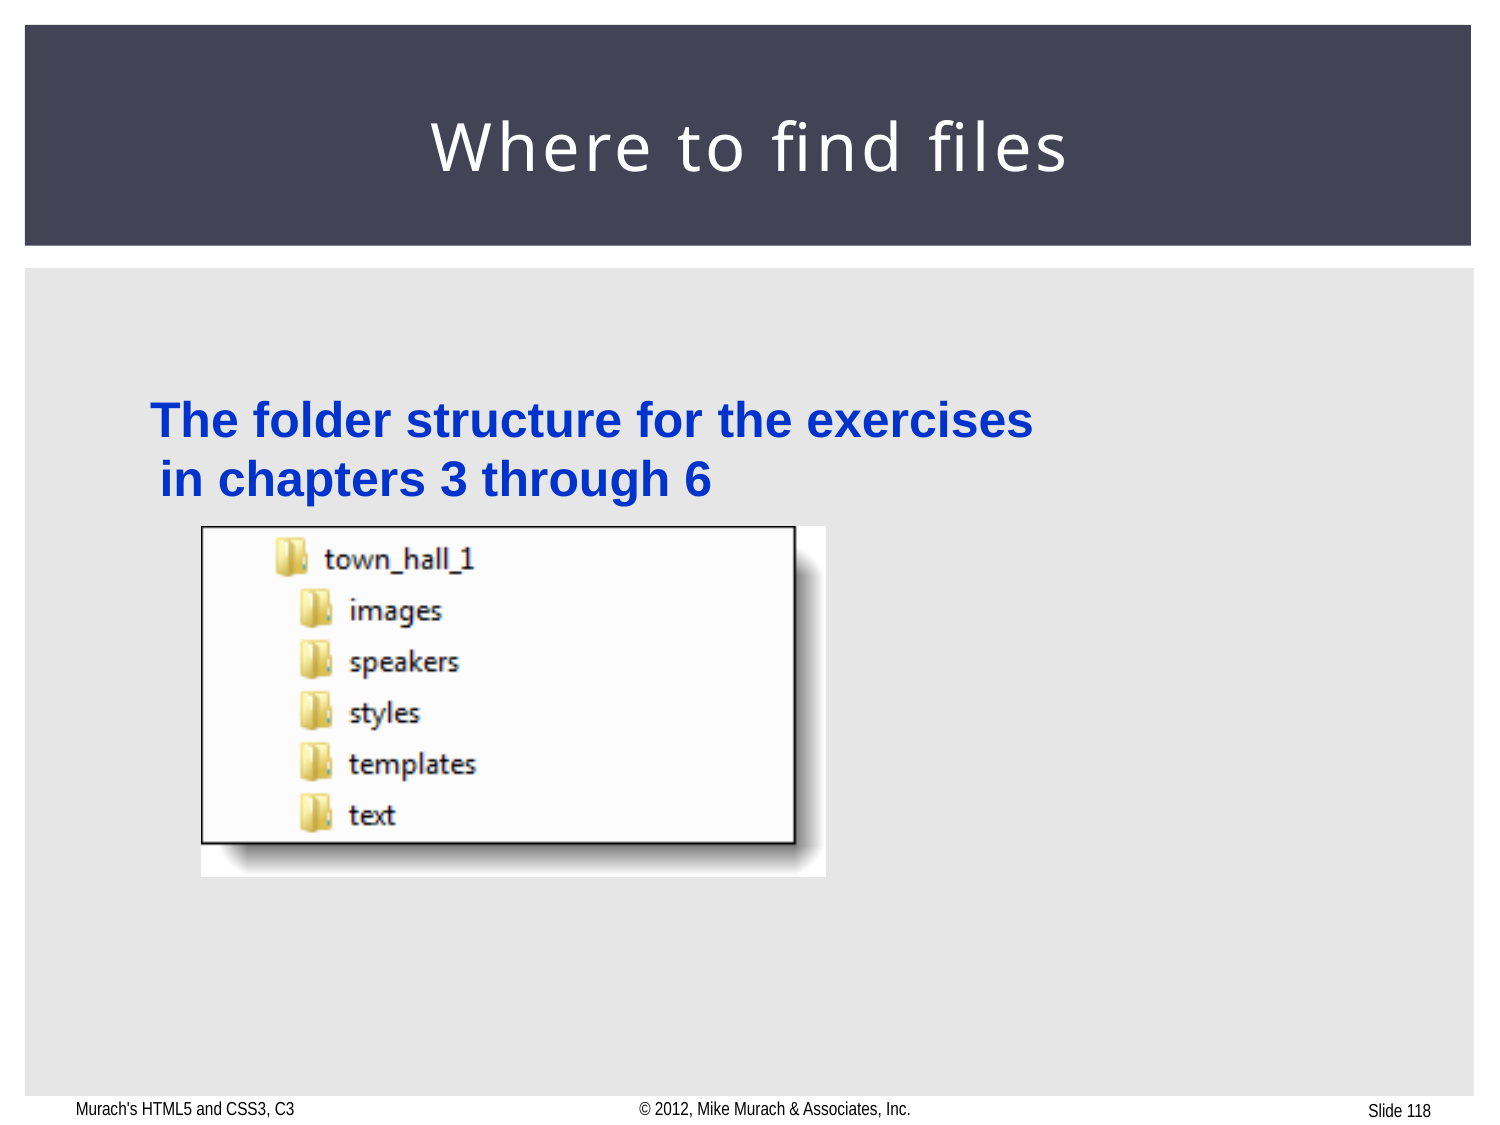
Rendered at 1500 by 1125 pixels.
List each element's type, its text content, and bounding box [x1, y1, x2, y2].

slide_number Murach's HTML5 and CSS3, C3 [60, 1085, 411, 1125]
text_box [149, 363, 1351, 524]
title Where to find files [62, 58, 1438, 232]
footer © 2012, Mike Murach & Associates, Inc. [500, 1085, 1050, 1125]
picture [201, 526, 826, 877]
